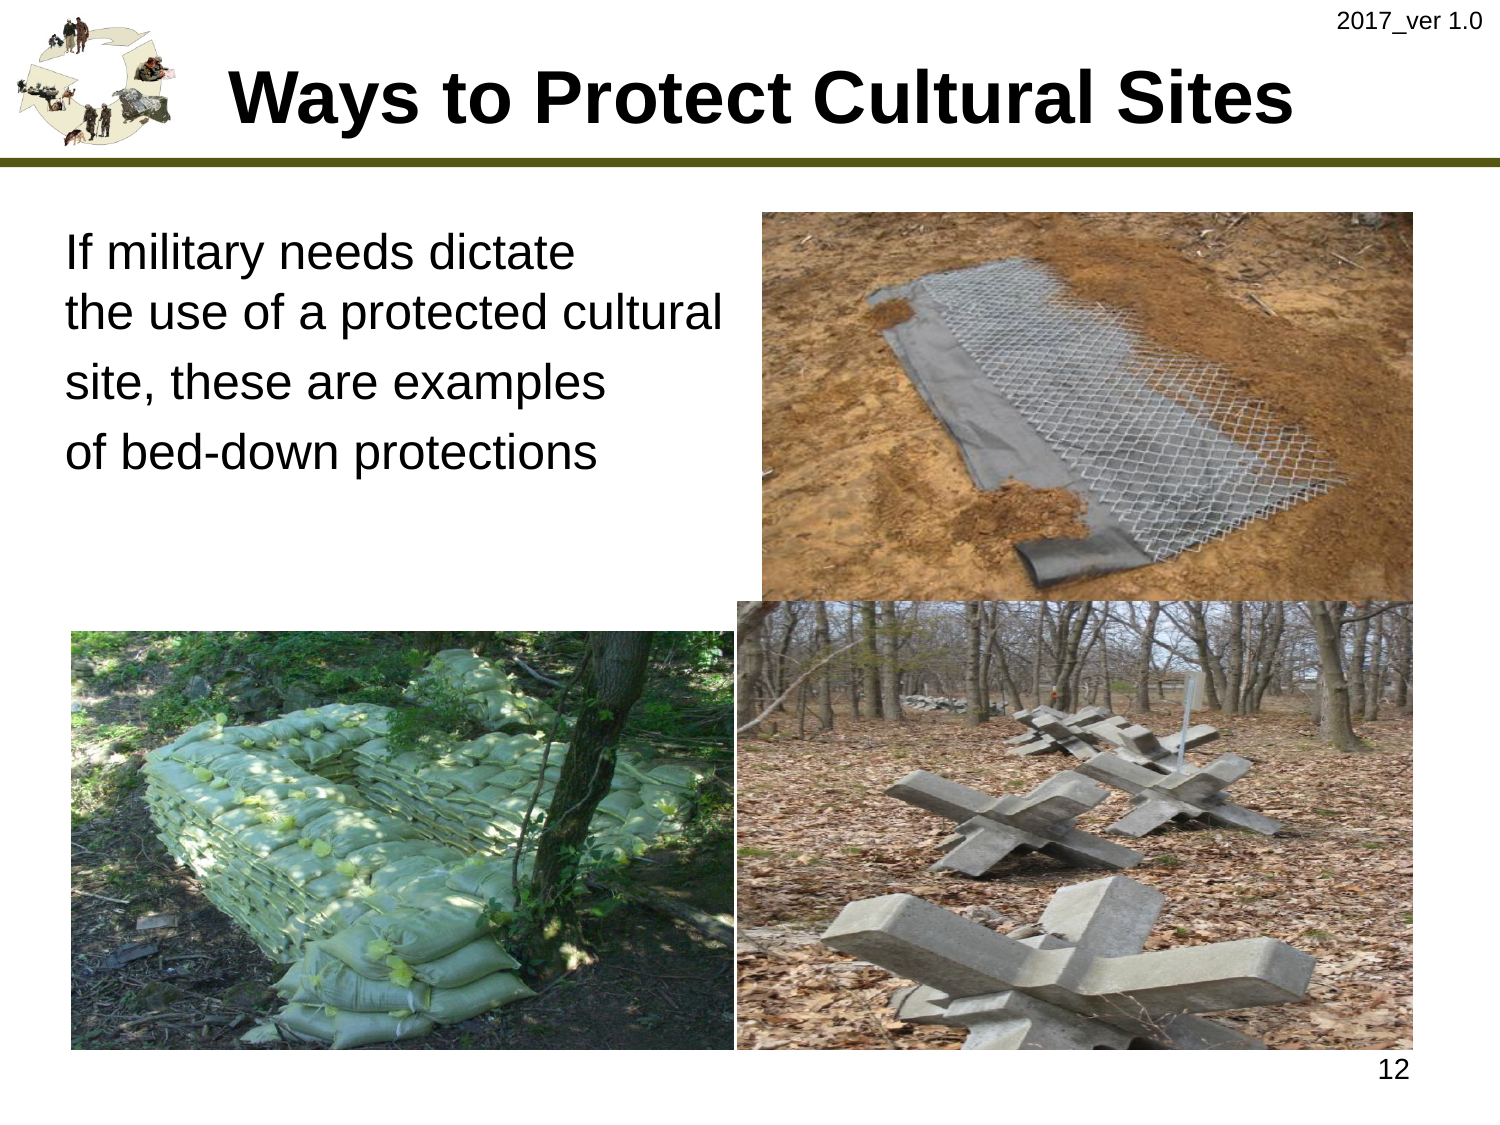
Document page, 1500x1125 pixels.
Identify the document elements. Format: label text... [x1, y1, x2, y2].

list If military needs dictate the use of a protected cultural site, these are examples of bed-down protections [50, 212, 760, 955]
picture [737, 212, 1413, 1050]
picture [0, 12, 87, 154]
picture [70, 630, 734, 1050]
text_box 2017_ver 1.0 [1321, 0, 1499, 42]
title Ways to Protect Cultural Sites [87, 0, 1438, 188]
slide_number 12 [1074, 1042, 1425, 1103]
